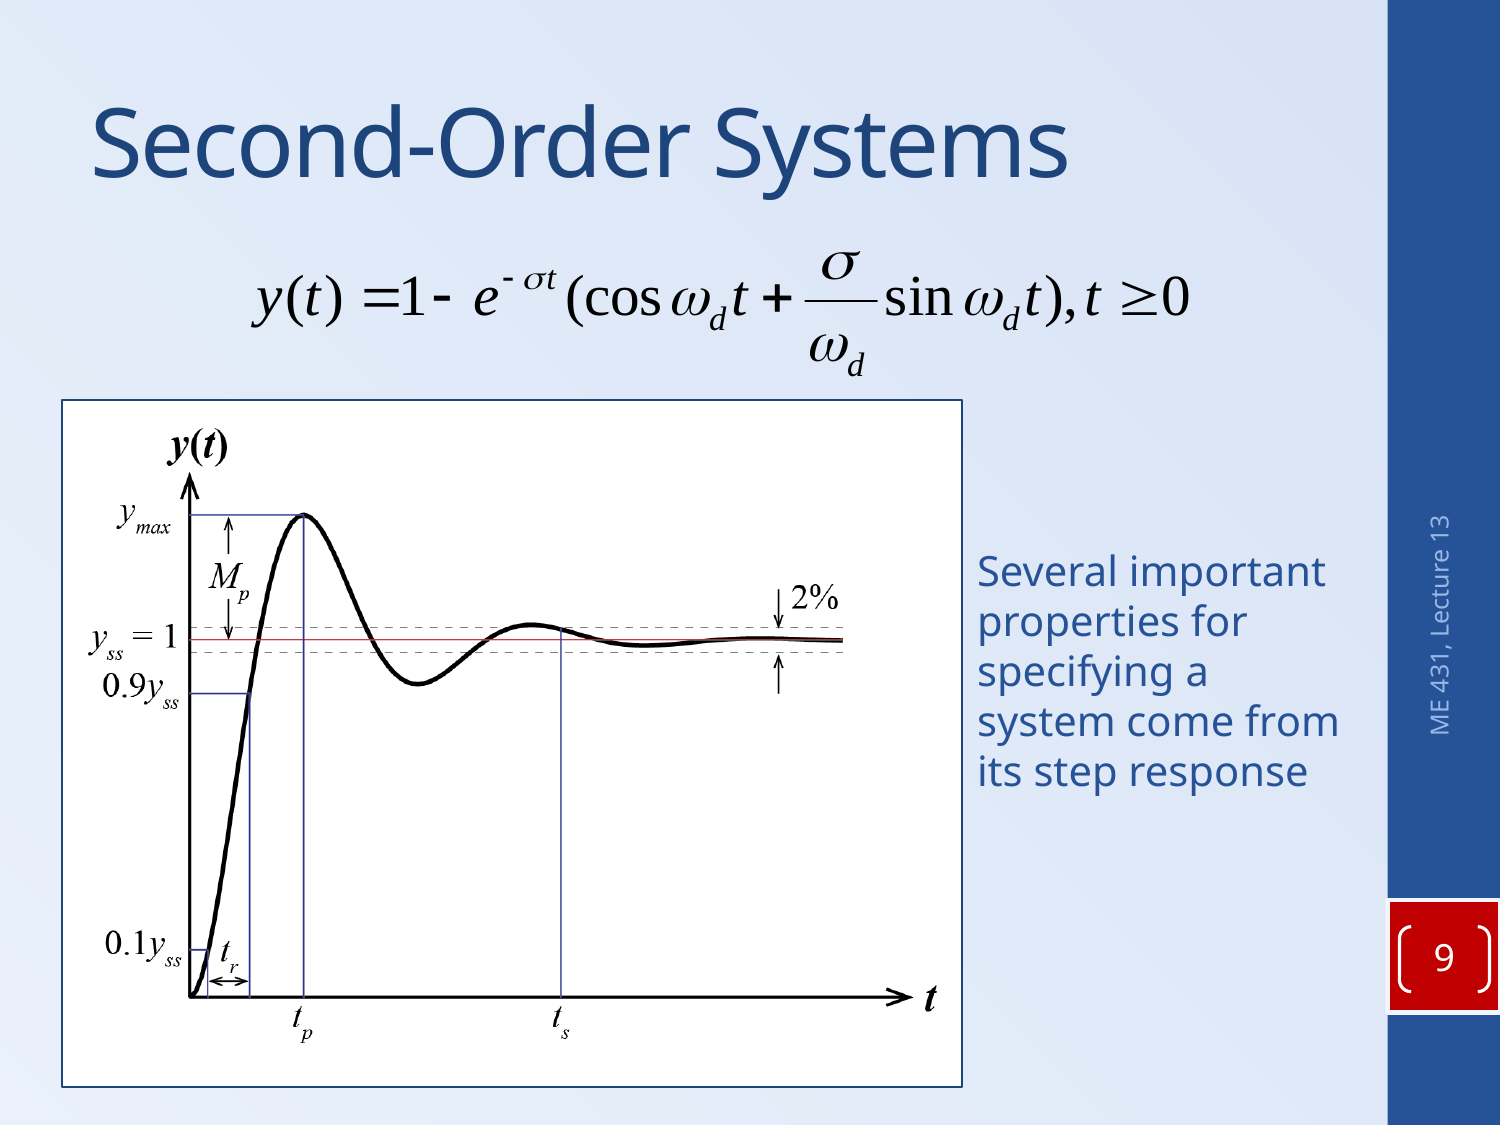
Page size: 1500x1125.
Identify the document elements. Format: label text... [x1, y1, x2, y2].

picture [87, 422, 938, 1051]
list [75, 262, 1325, 1050]
footer ME 431, Lecture 13 [1408, 500, 1469, 889]
text_box [60, 398, 964, 1089]
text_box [241, 223, 1201, 389]
text_box Several important properties for specifying a system come from its step response [962, 537, 1370, 803]
title Second-Order Systems [75, 45, 1325, 233]
slide_number 9 [1397, 925, 1492, 994]
